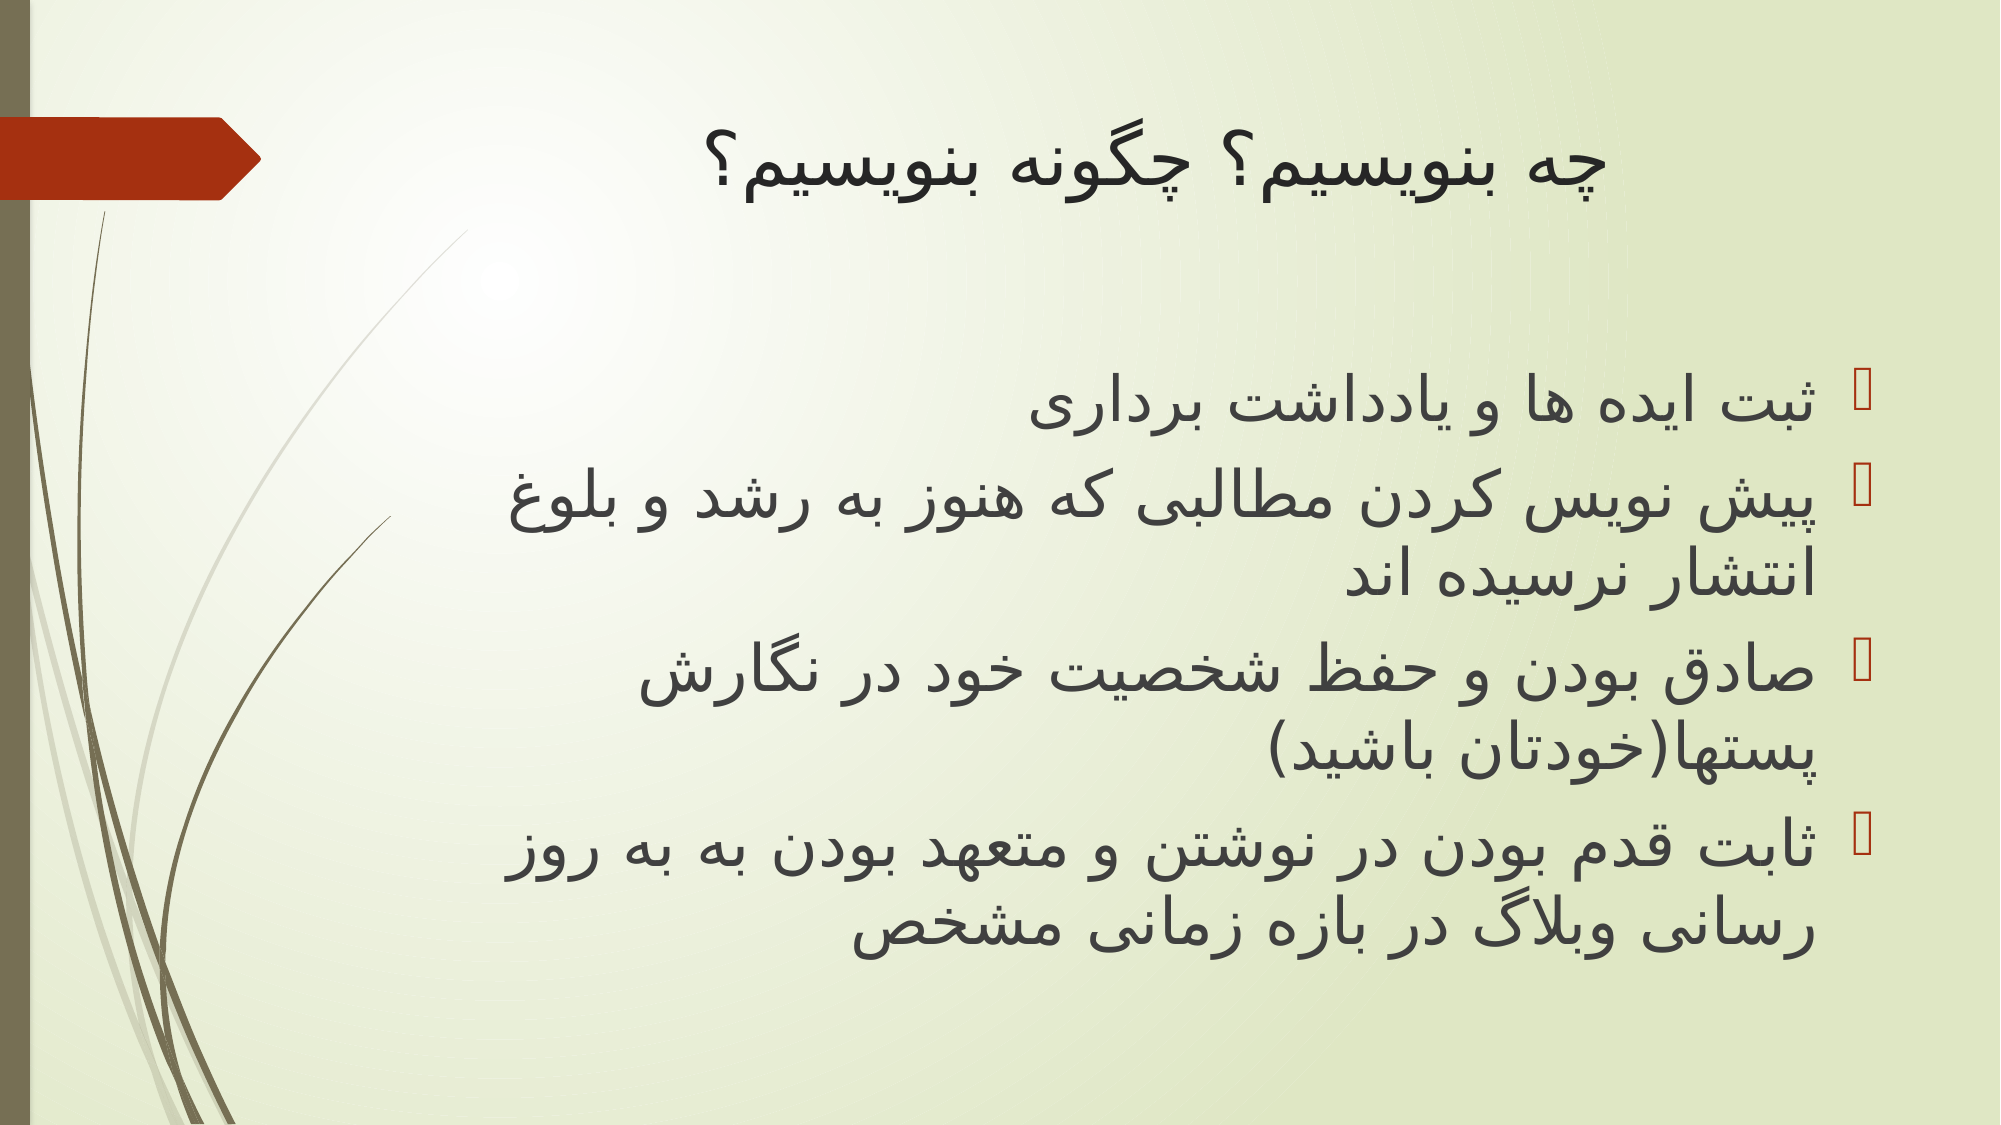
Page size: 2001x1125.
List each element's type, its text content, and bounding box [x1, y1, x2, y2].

list ثبت ایده ها و یادداشت برداری پیش نویس کردن مطالبی که هنوز به رشد و بلوغ انتشار نرسیده اند صادق بودن و حفظ شخصیت خود در نگارش پستها(خودتان باشید) ثابت قدم بودن در نوشتن و متعهد بودن به به روز رسانی وبلاگ در بازه زمانی مشخص [424, 350, 1888, 970]
title چه بنویسیم؟ چگونه بنویسیم؟ [425, 102, 1888, 313]
